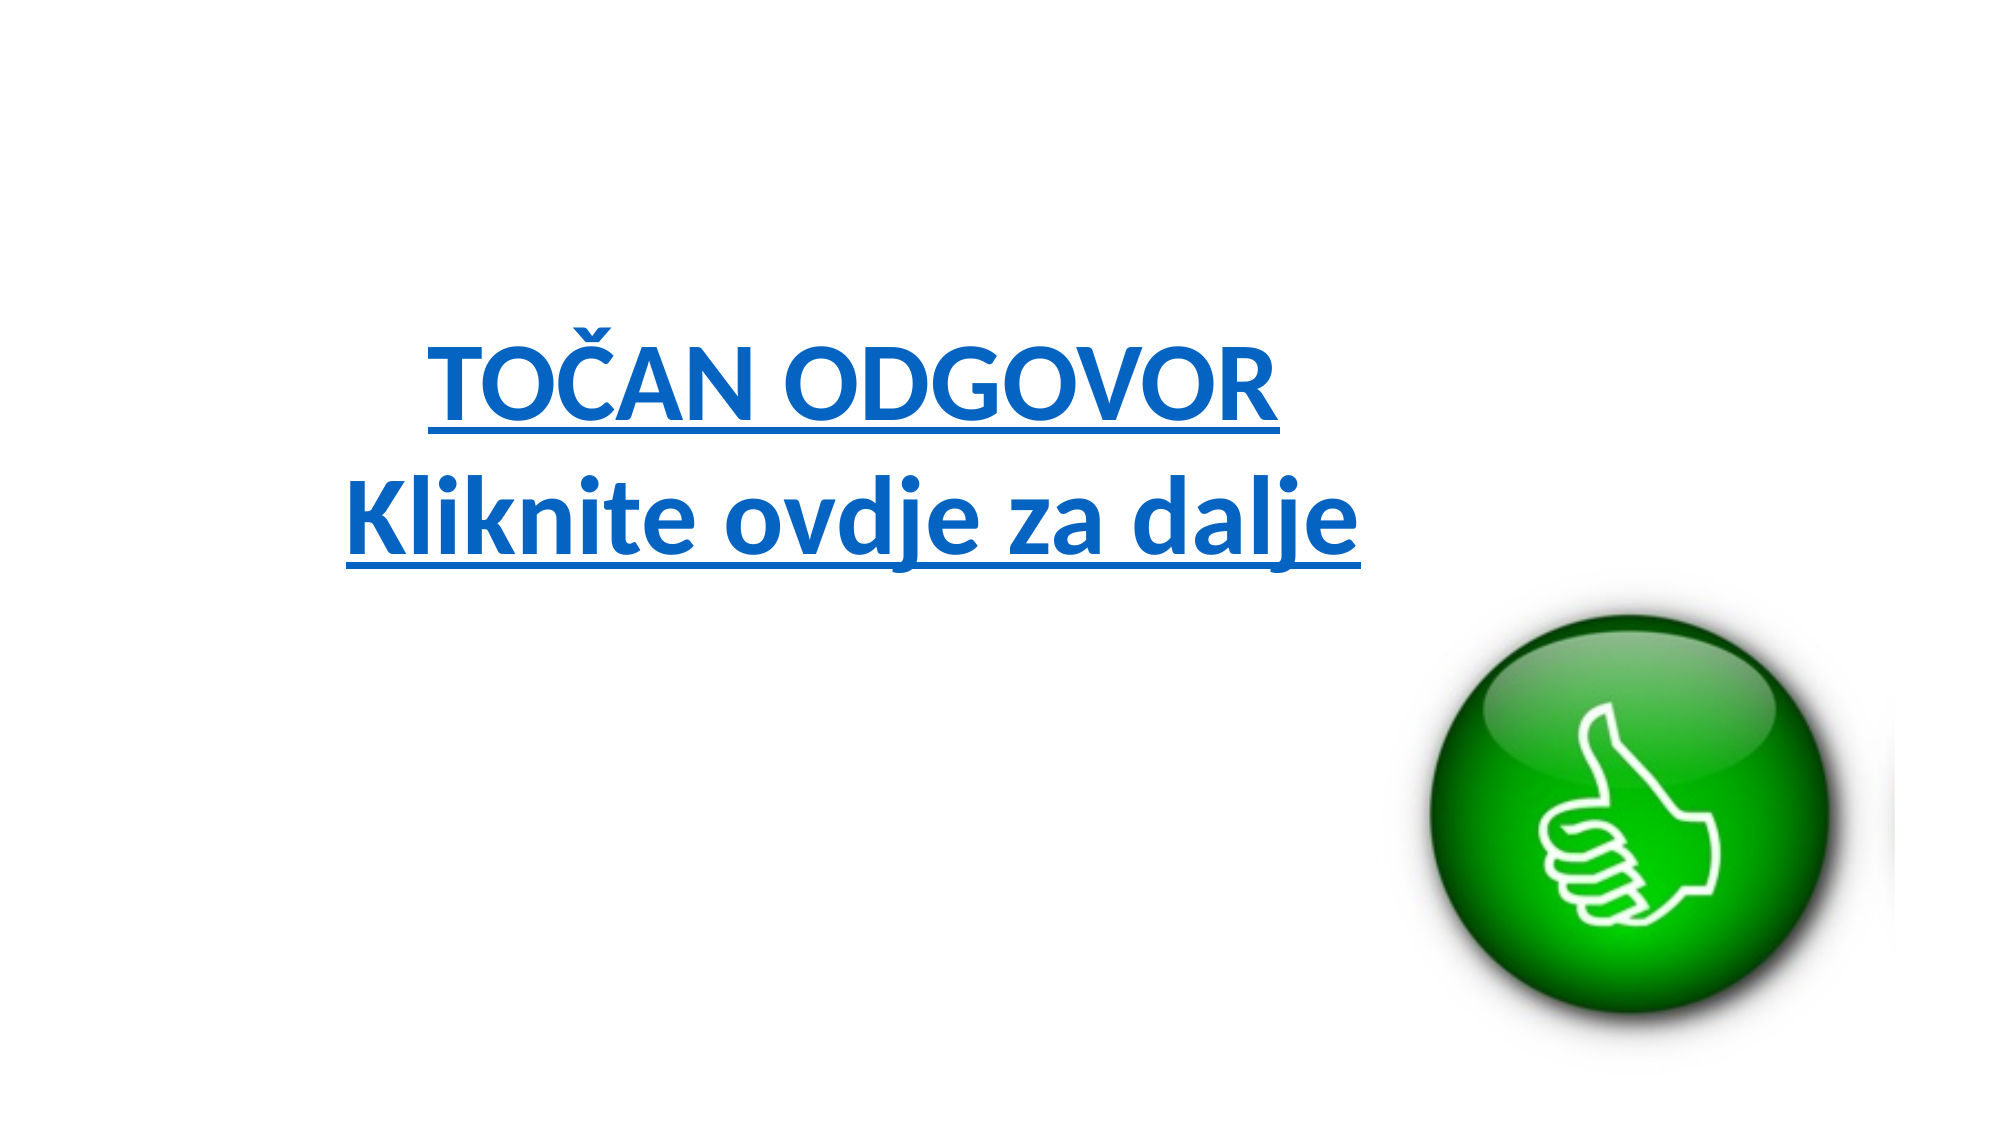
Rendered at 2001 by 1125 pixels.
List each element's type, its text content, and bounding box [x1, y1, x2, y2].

text_box TOČAN ODGOVOR Kliknite ovdje za dalje [180, 299, 1528, 585]
picture [1377, 562, 1895, 1080]
